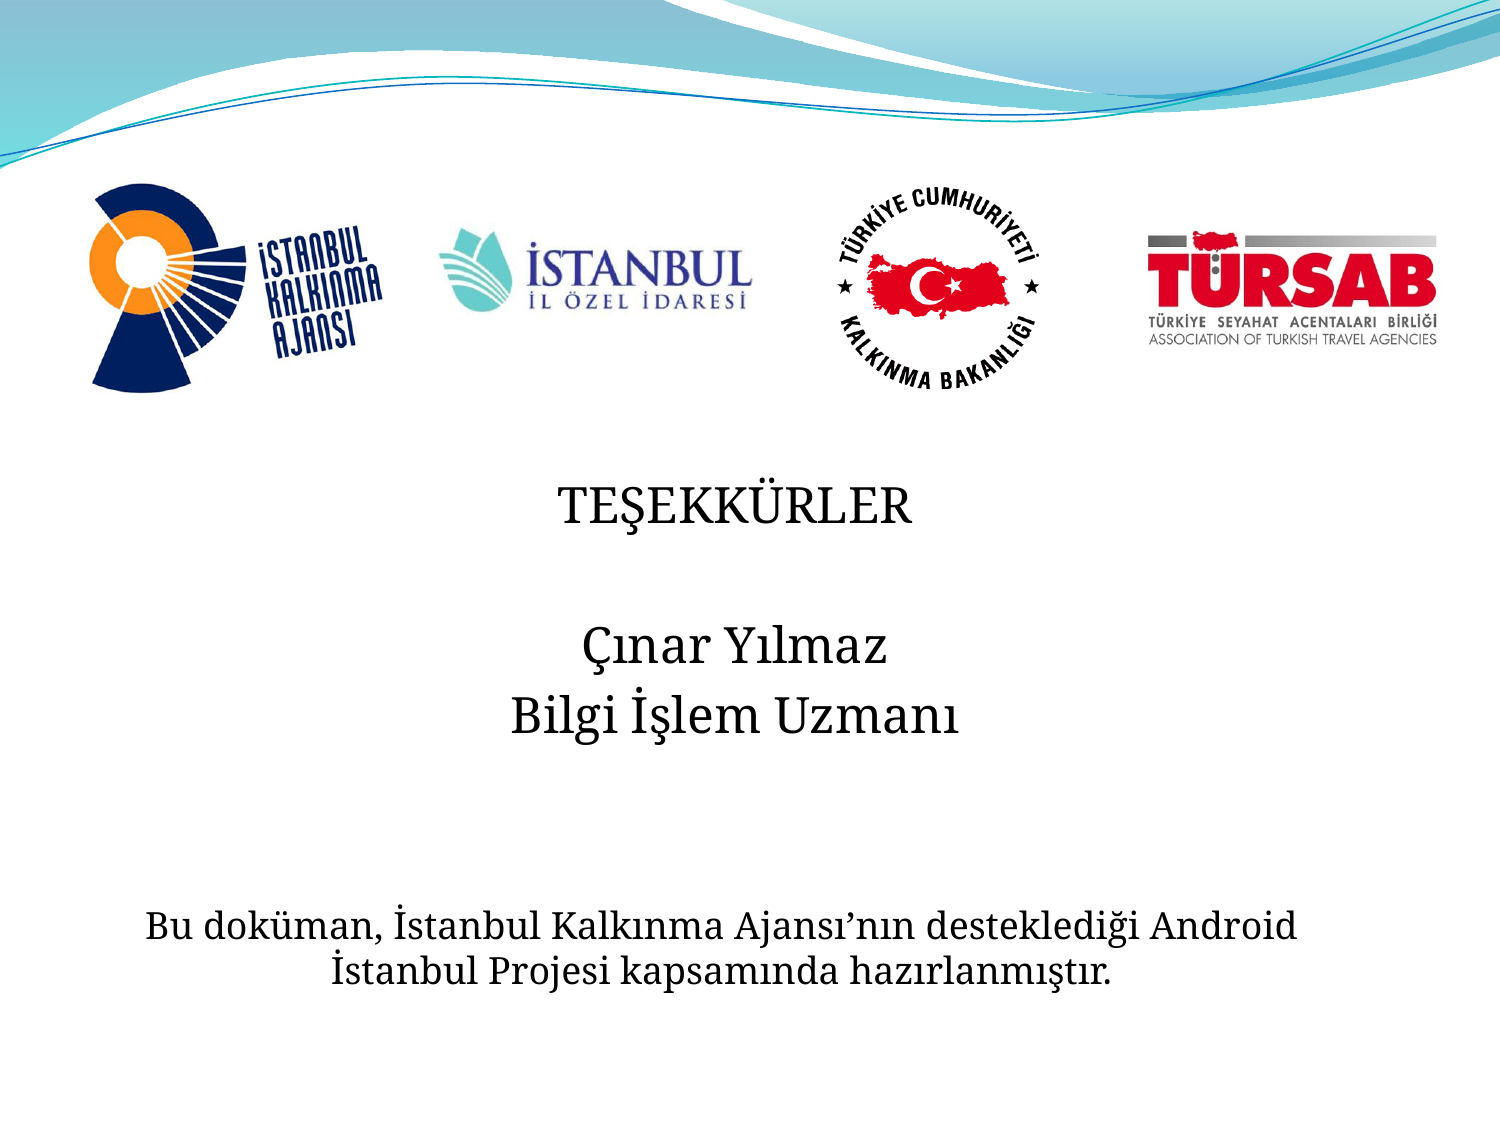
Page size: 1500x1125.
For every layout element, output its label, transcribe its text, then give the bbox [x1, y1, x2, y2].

picture [1137, 215, 1447, 360]
list TEŞEKKÜRLER Çınar Yılmaz Bilgi İşlem Uzmanı Bu doküman, İstanbul Kalkınma Ajansı’nın desteklediği Android İstanbul Projesi kapsamında hazırlanmıştır. [87, 262, 1338, 1050]
picture [837, 187, 1039, 389]
picture [437, 187, 756, 389]
picture [87, 180, 386, 395]
